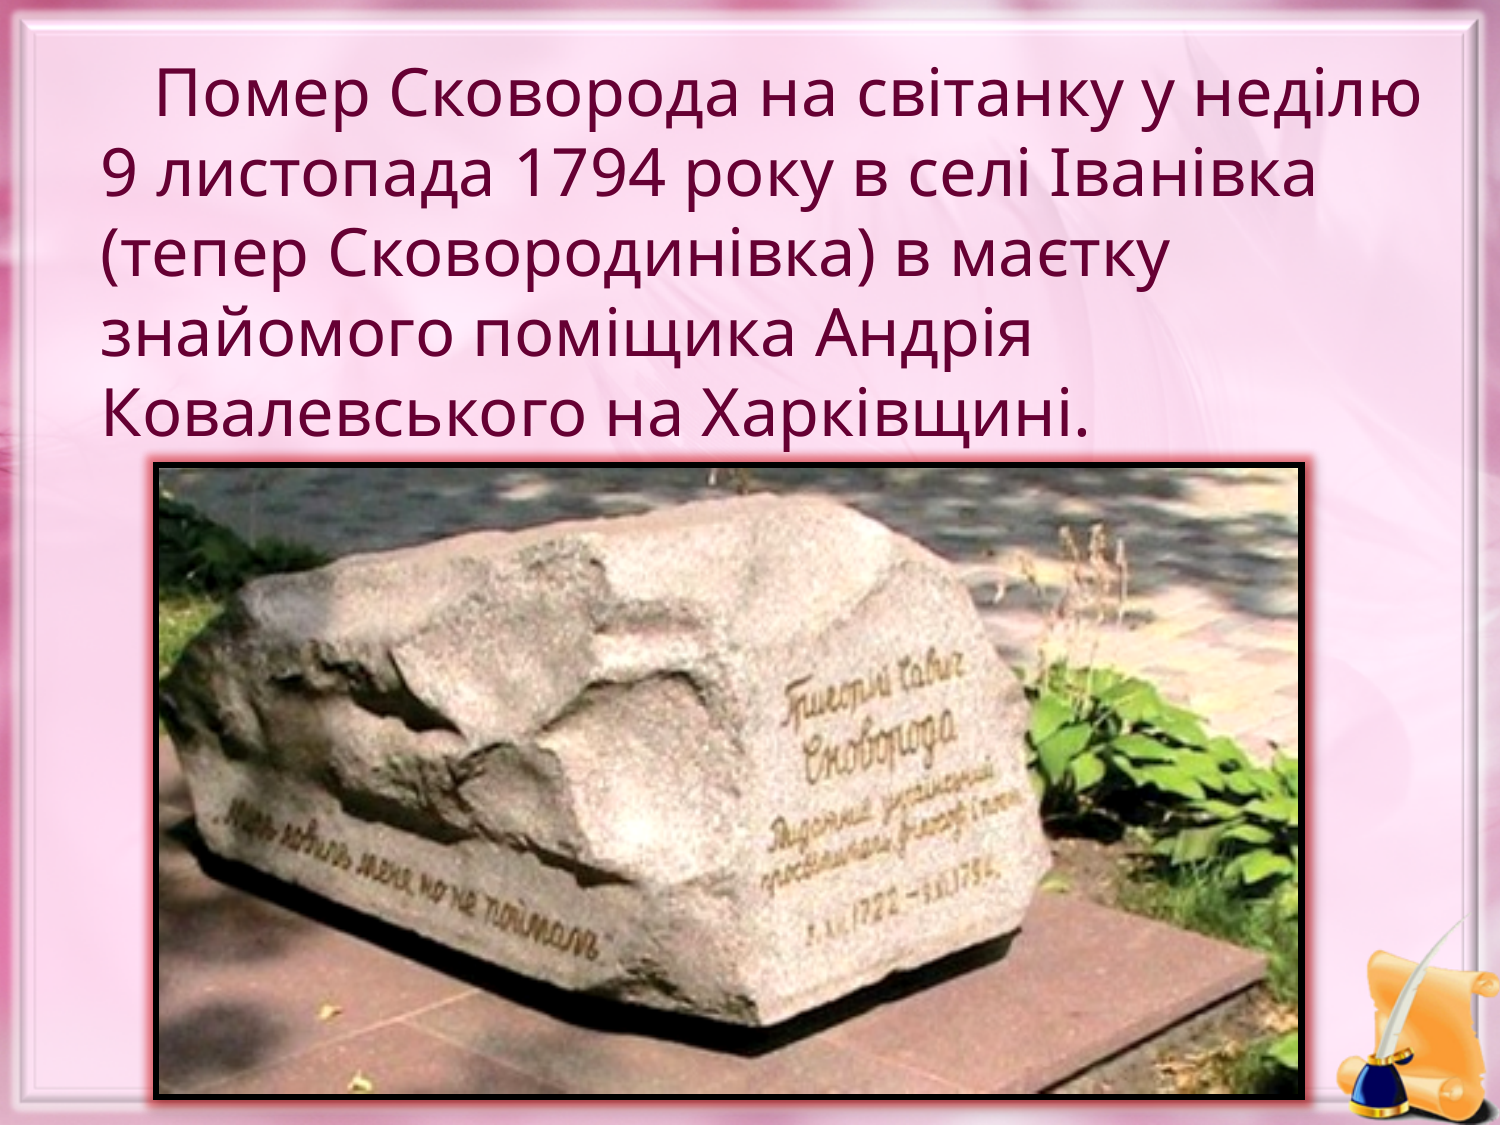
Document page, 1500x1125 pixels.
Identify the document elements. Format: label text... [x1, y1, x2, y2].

picture [0, 0, 1500, 1125]
list Помер Сковорода на світанку у неділю 9 листопада 1794 року в селі Іванівка (тепер Сковородинівка) в маєтку знайомого поміщика Андрія Ковалевського на Харківщині. [29, 42, 1459, 869]
